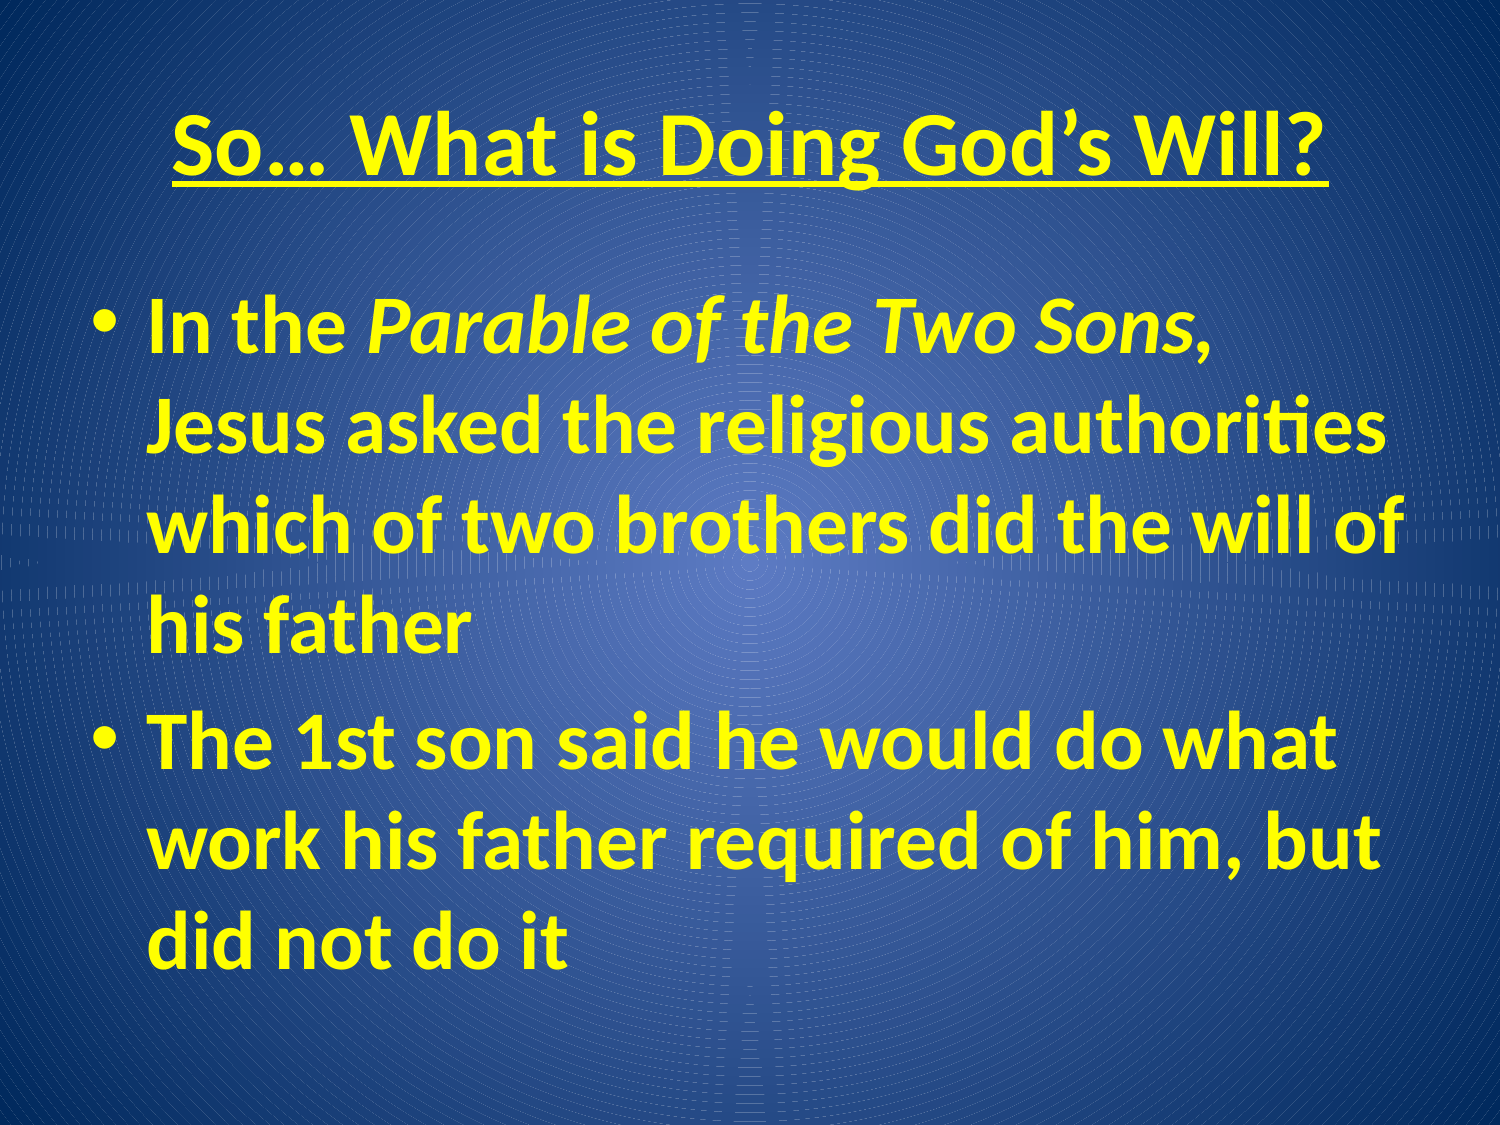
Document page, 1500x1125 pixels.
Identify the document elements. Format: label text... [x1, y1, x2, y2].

title So… What is Doing God’s Will? [75, 45, 1425, 233]
list In the Parable of the Two Sons, Jesus asked the religious authorities which of two brothers did the will of his father The 1st son said he would do what work his father required of him, but did not do it [75, 262, 1425, 1125]
